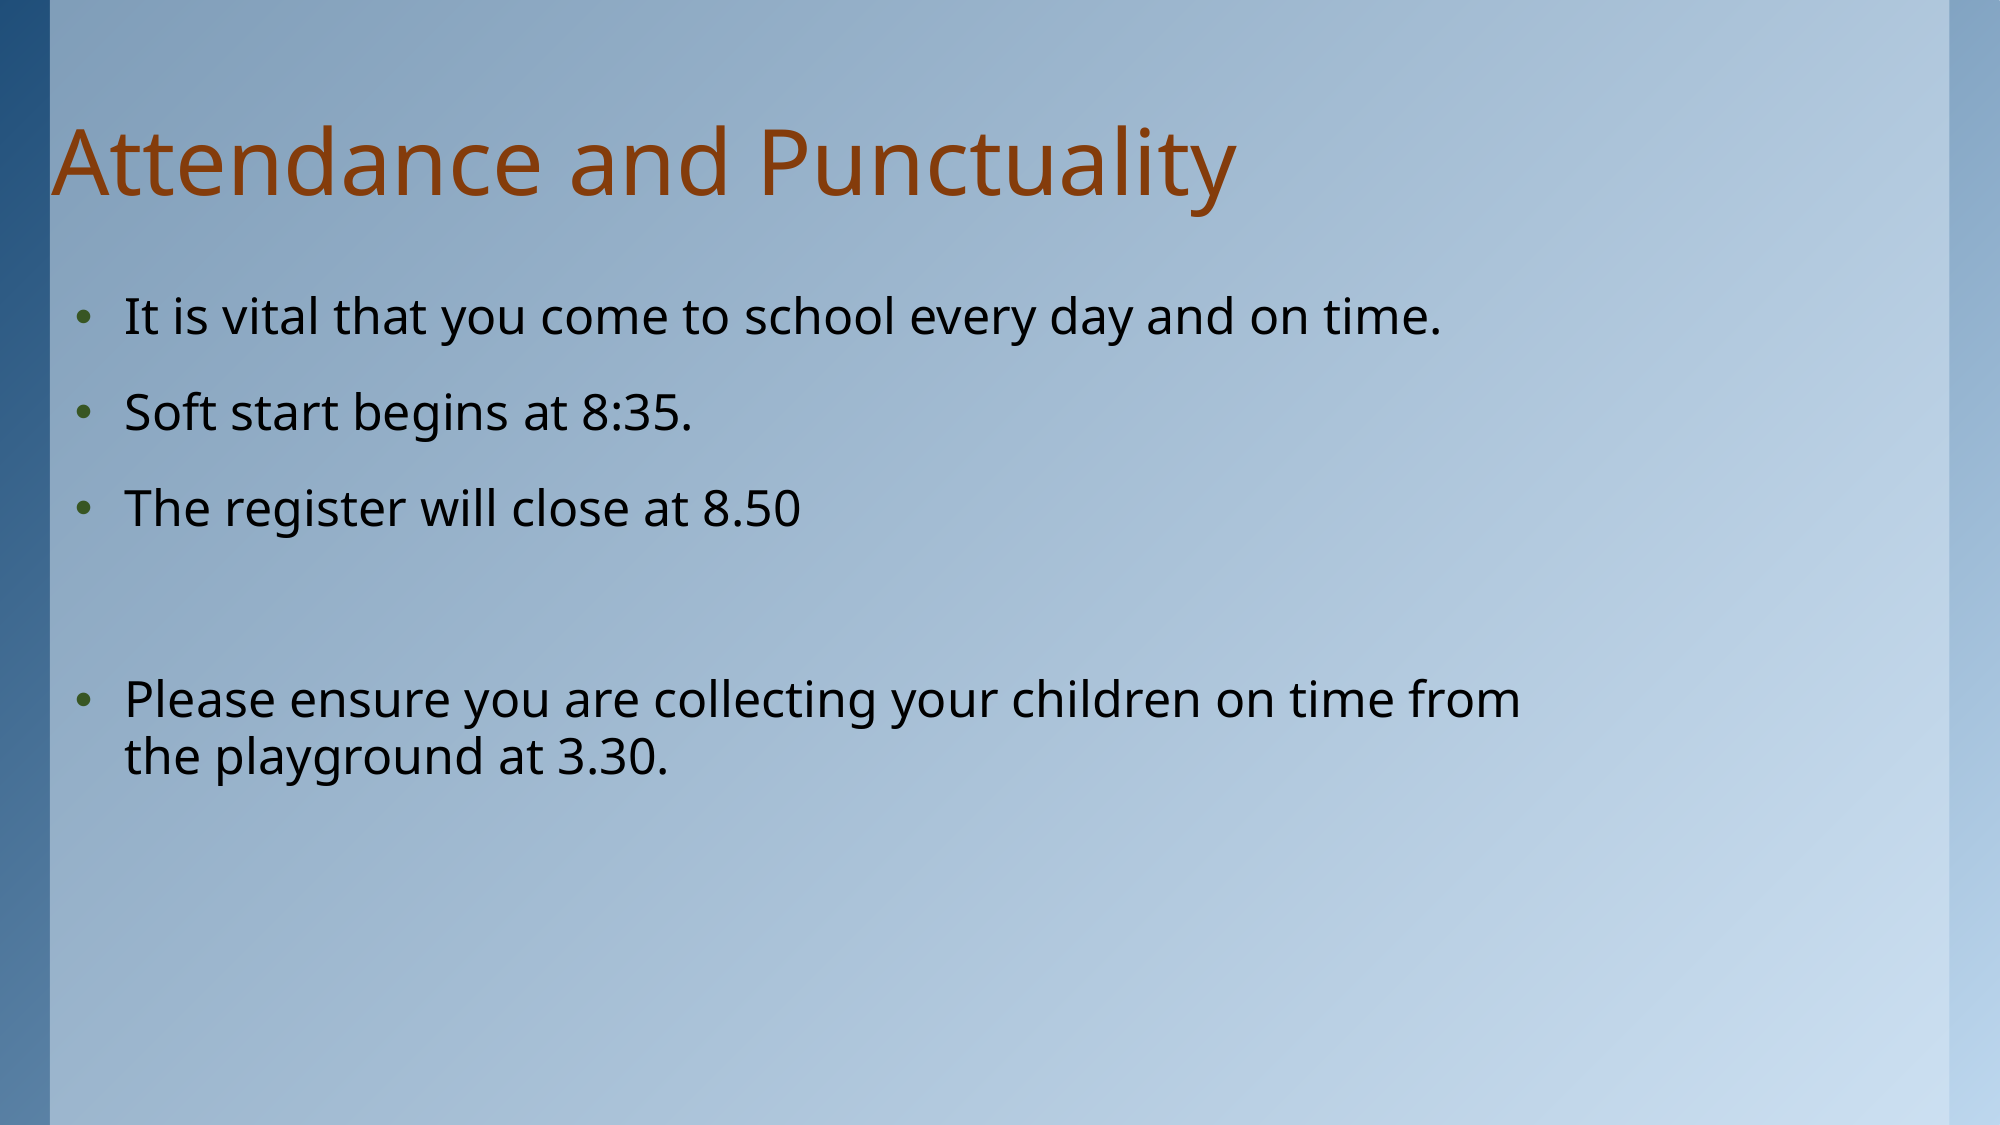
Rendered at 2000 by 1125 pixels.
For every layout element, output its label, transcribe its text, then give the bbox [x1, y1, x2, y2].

title Attendance and Punctuality [31, 0, 1355, 224]
list It is vital that you come to school every day and on time. Soft start begins at 8:35. The register will close at 8.50 Please ensure you are collecting your children on time from the playground at 3.30. [54, 278, 1614, 1013]
